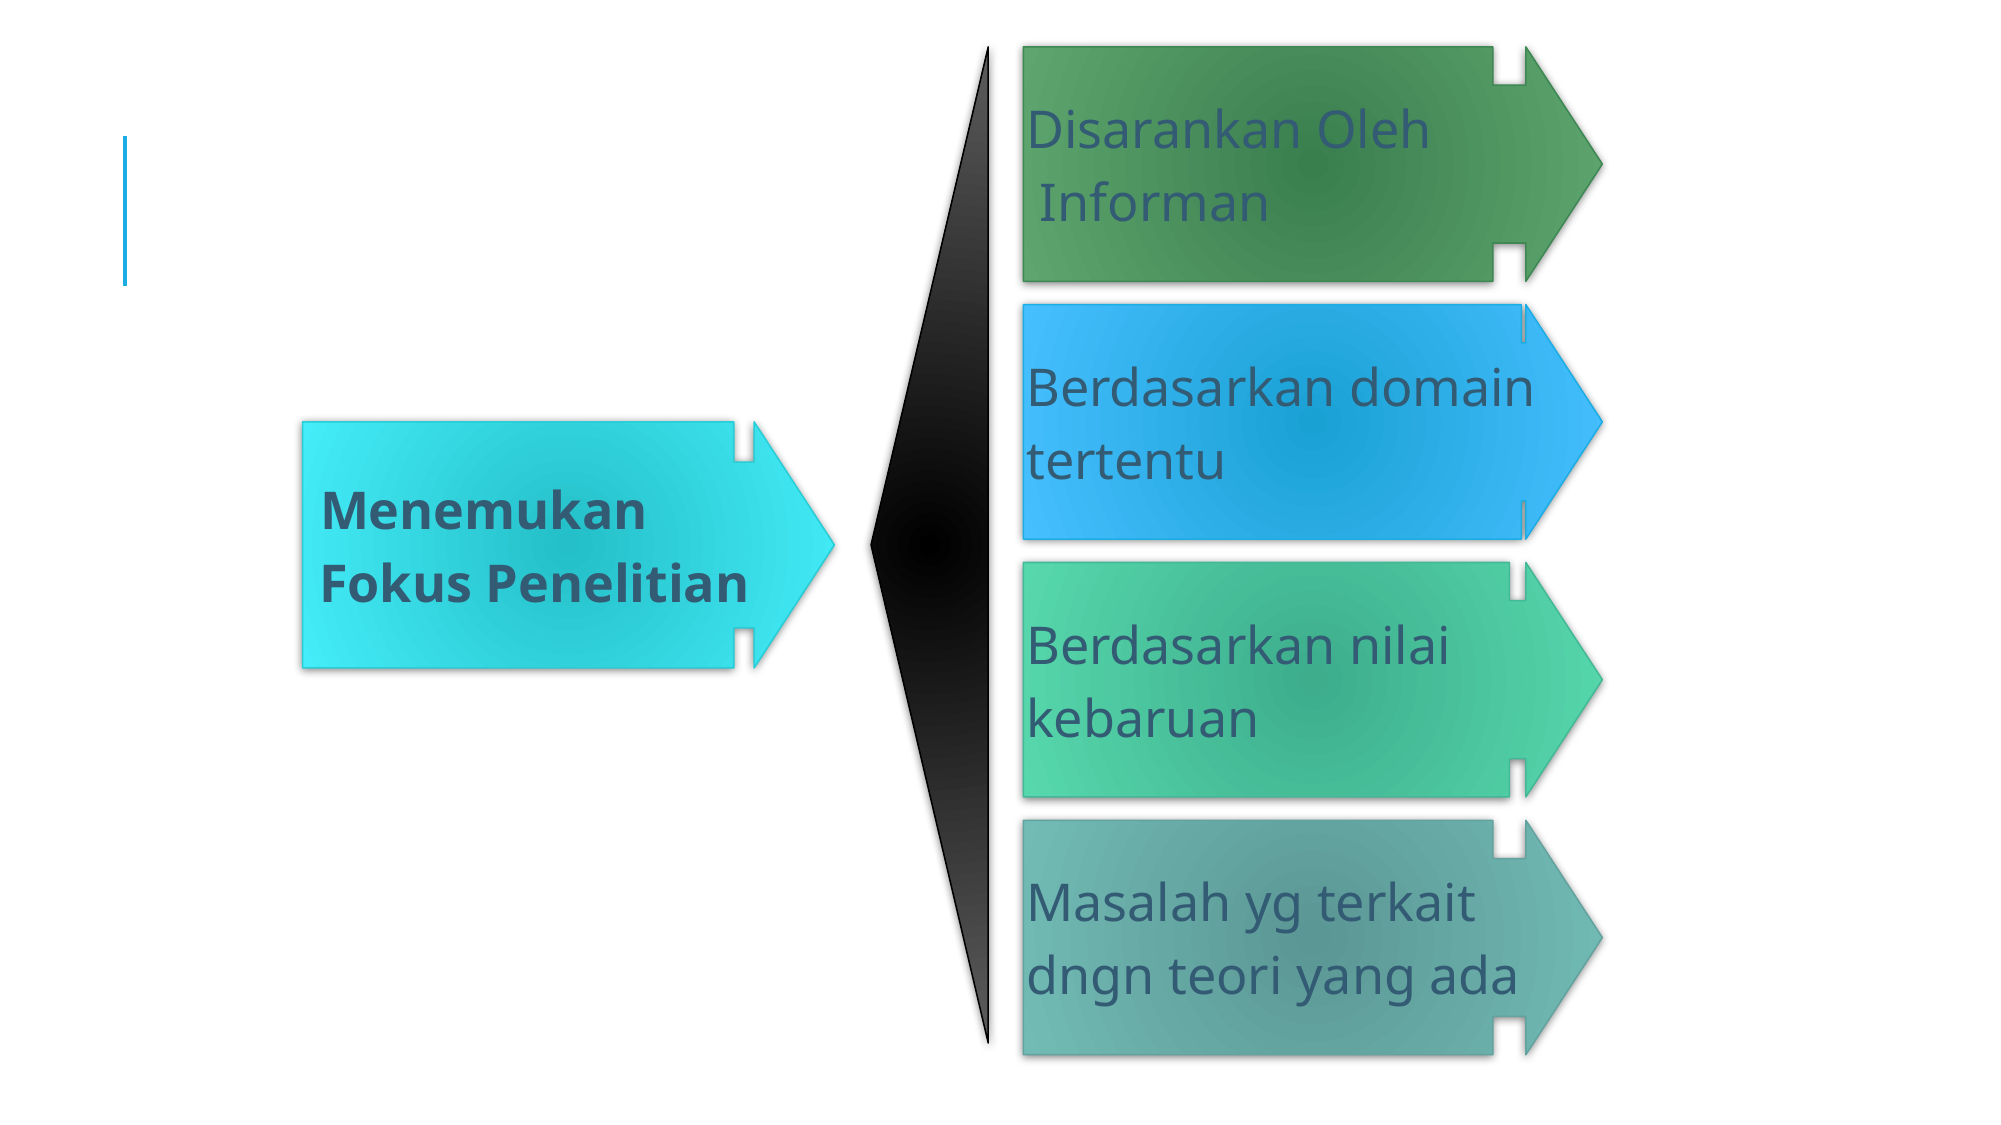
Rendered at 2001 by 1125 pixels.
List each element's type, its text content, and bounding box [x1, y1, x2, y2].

text_box [870, 46, 989, 1044]
text_box Menemukan Fokus Penelitian [301, 421, 836, 669]
text_box Berdasarkan domain tertentu [1022, 303, 1603, 540]
text_box Berdasarkan nilai kebaruan [1022, 561, 1603, 798]
text_box Masalah yg terkait dngn teori yang ada [1022, 819, 1603, 1056]
text_box Disarankan Oleh Informan [1022, 46, 1603, 283]
